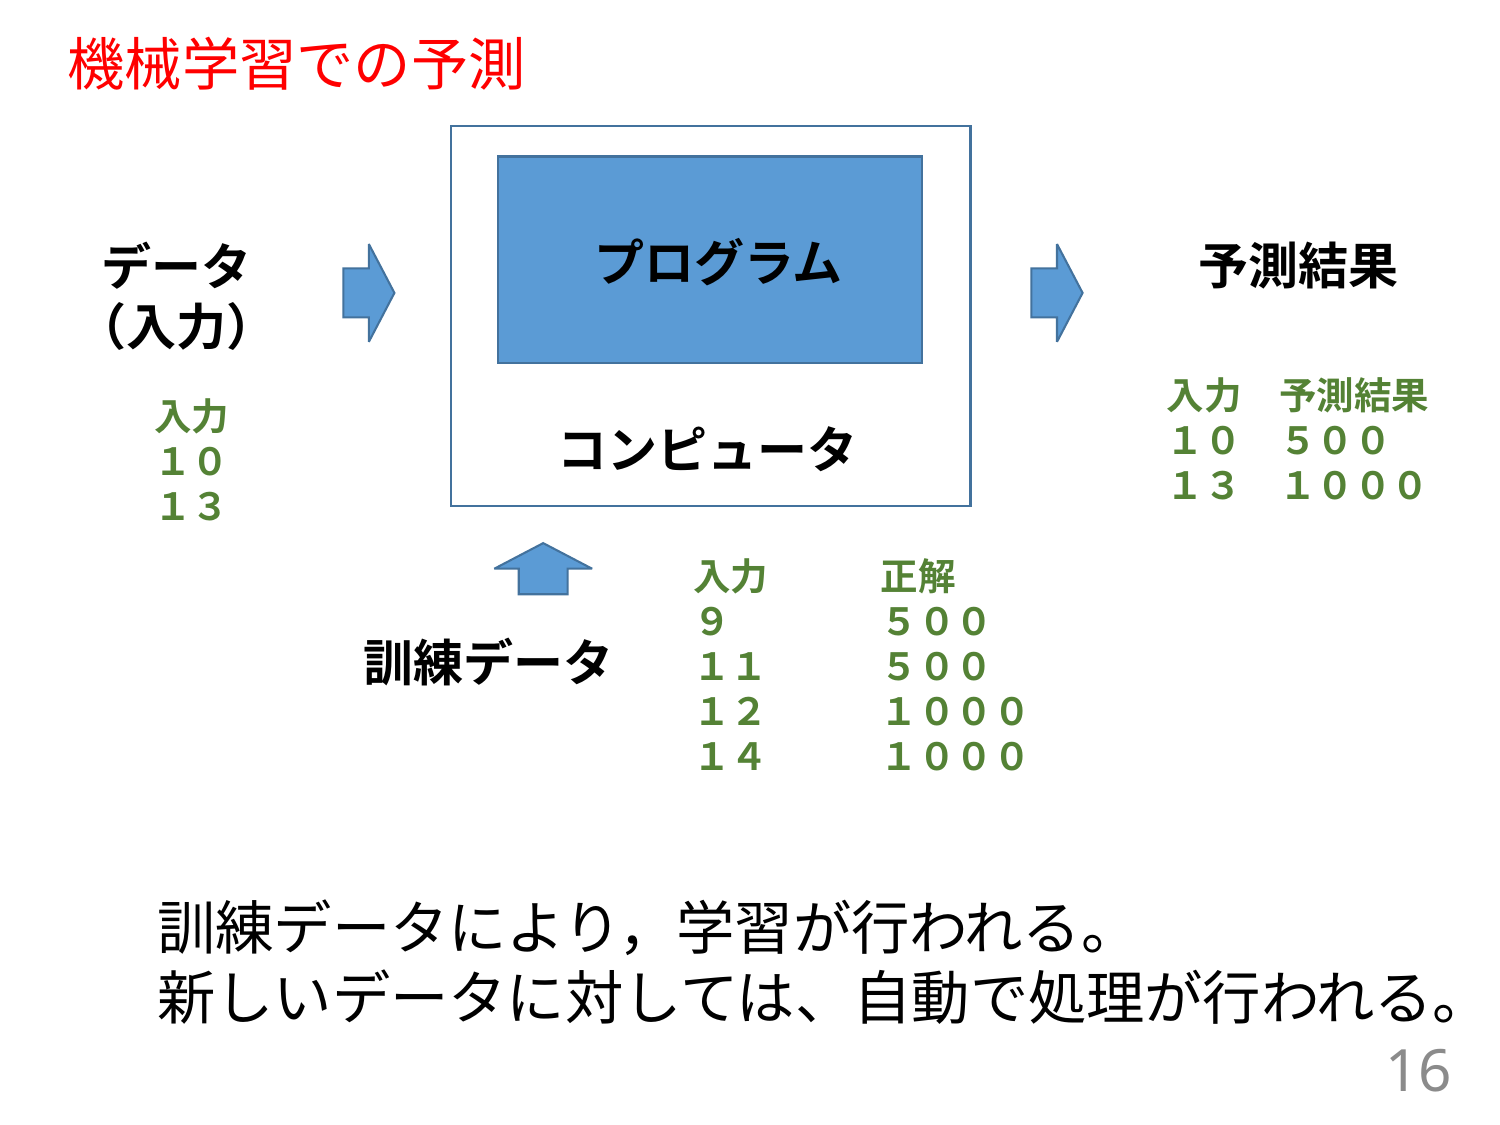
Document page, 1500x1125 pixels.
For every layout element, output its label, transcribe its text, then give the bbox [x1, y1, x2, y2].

text_box プログラム [579, 223, 863, 299]
text_box [1030, 243, 1084, 343]
text_box 訓練データにより，学習が行われる。 新しいデータに対しては、自動で処理が行われる。 [142, 883, 1500, 1039]
text_box 入力 予測結果 １０ ５００ １３ １０００ [1152, 364, 1445, 515]
text_box コンピュータ [543, 411, 877, 486]
text_box 予測結果 [1131, 227, 1465, 302]
title 機械学習での予測 [52, 28, 1441, 106]
text_box [497, 155, 923, 364]
slide_number 16 [1129, 1042, 1467, 1103]
text_box データ （入力） [10, 228, 344, 363]
text_box [450, 125, 972, 507]
text_box [344, 243, 396, 343]
text_box 入力 １０ １３ [139, 385, 245, 536]
text_box [493, 541, 593, 596]
text_box 入力 正解 ９ ５００ １１ ５００ １２ １０００ １４ １０００ [678, 545, 1046, 786]
text_box 訓練データ [296, 623, 681, 699]
